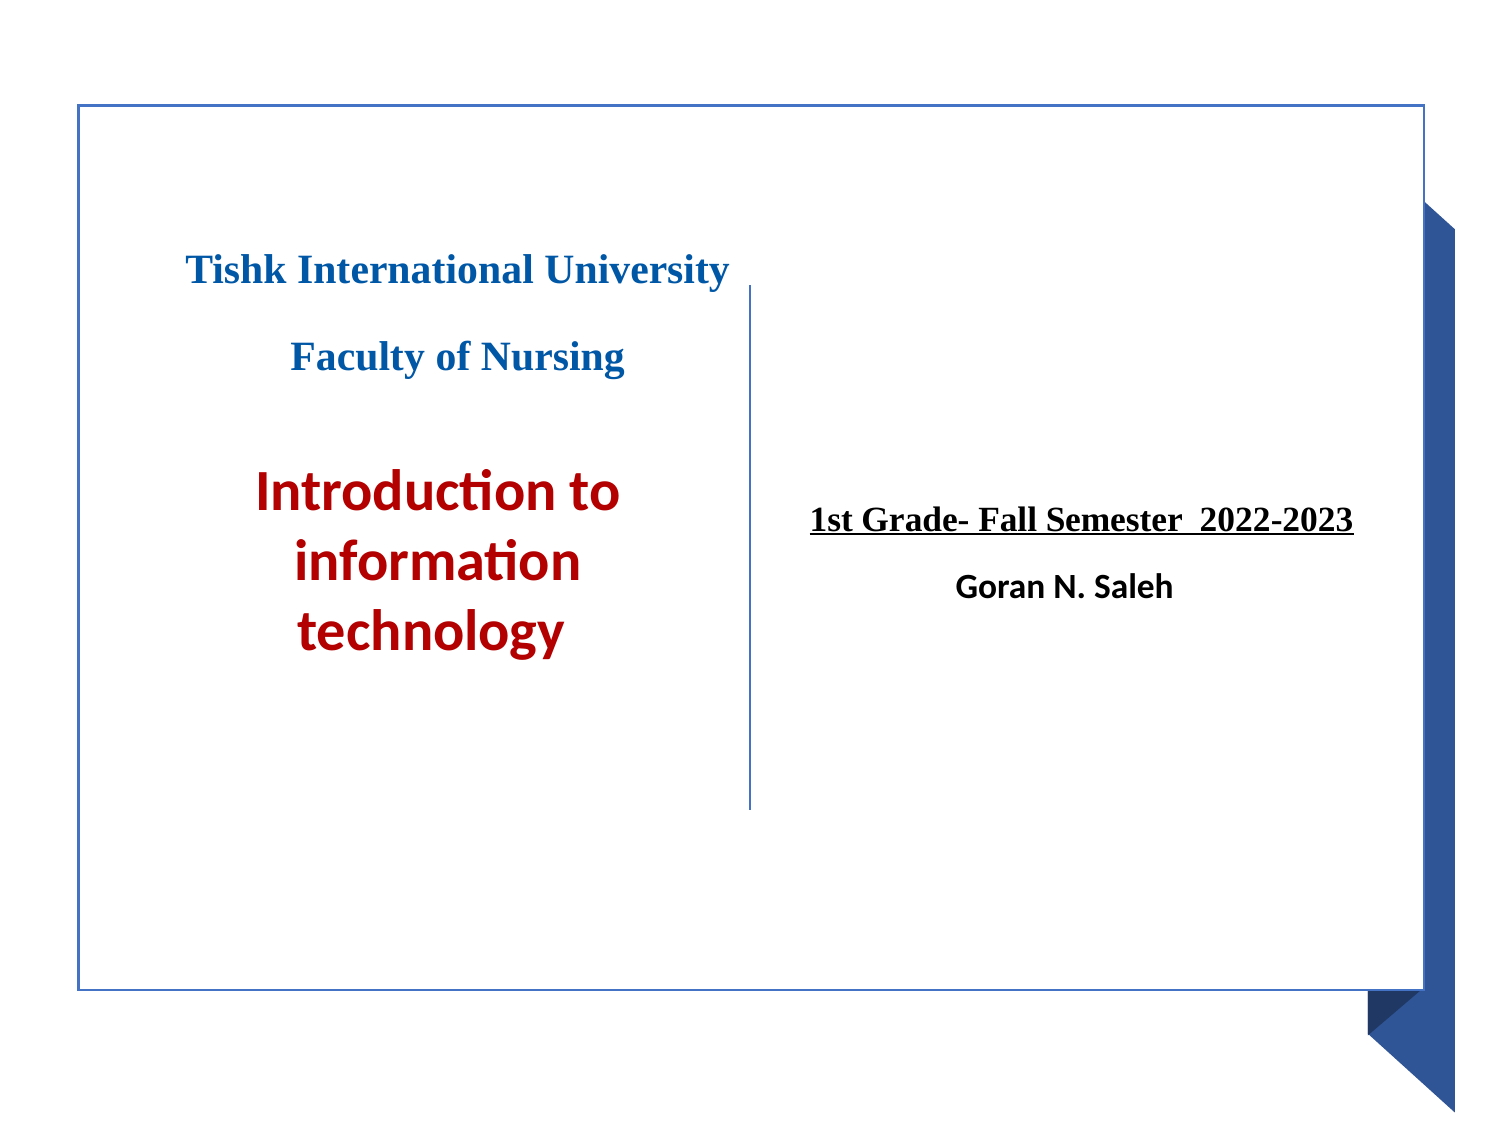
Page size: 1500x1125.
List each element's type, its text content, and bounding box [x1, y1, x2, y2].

text_box 1st Grade- Fall Semester 2022-2023 [794, 488, 1369, 546]
text_box Introduction to information technology [153, 362, 722, 670]
text_box Tishk International University Faculty of Nursing [153, 209, 762, 387]
text_box Goran N. Saleh [940, 555, 1189, 613]
text_box [1369, 201, 1455, 1113]
text_box [1367, 990, 1420, 1036]
text_box [78, 105, 1424, 990]
